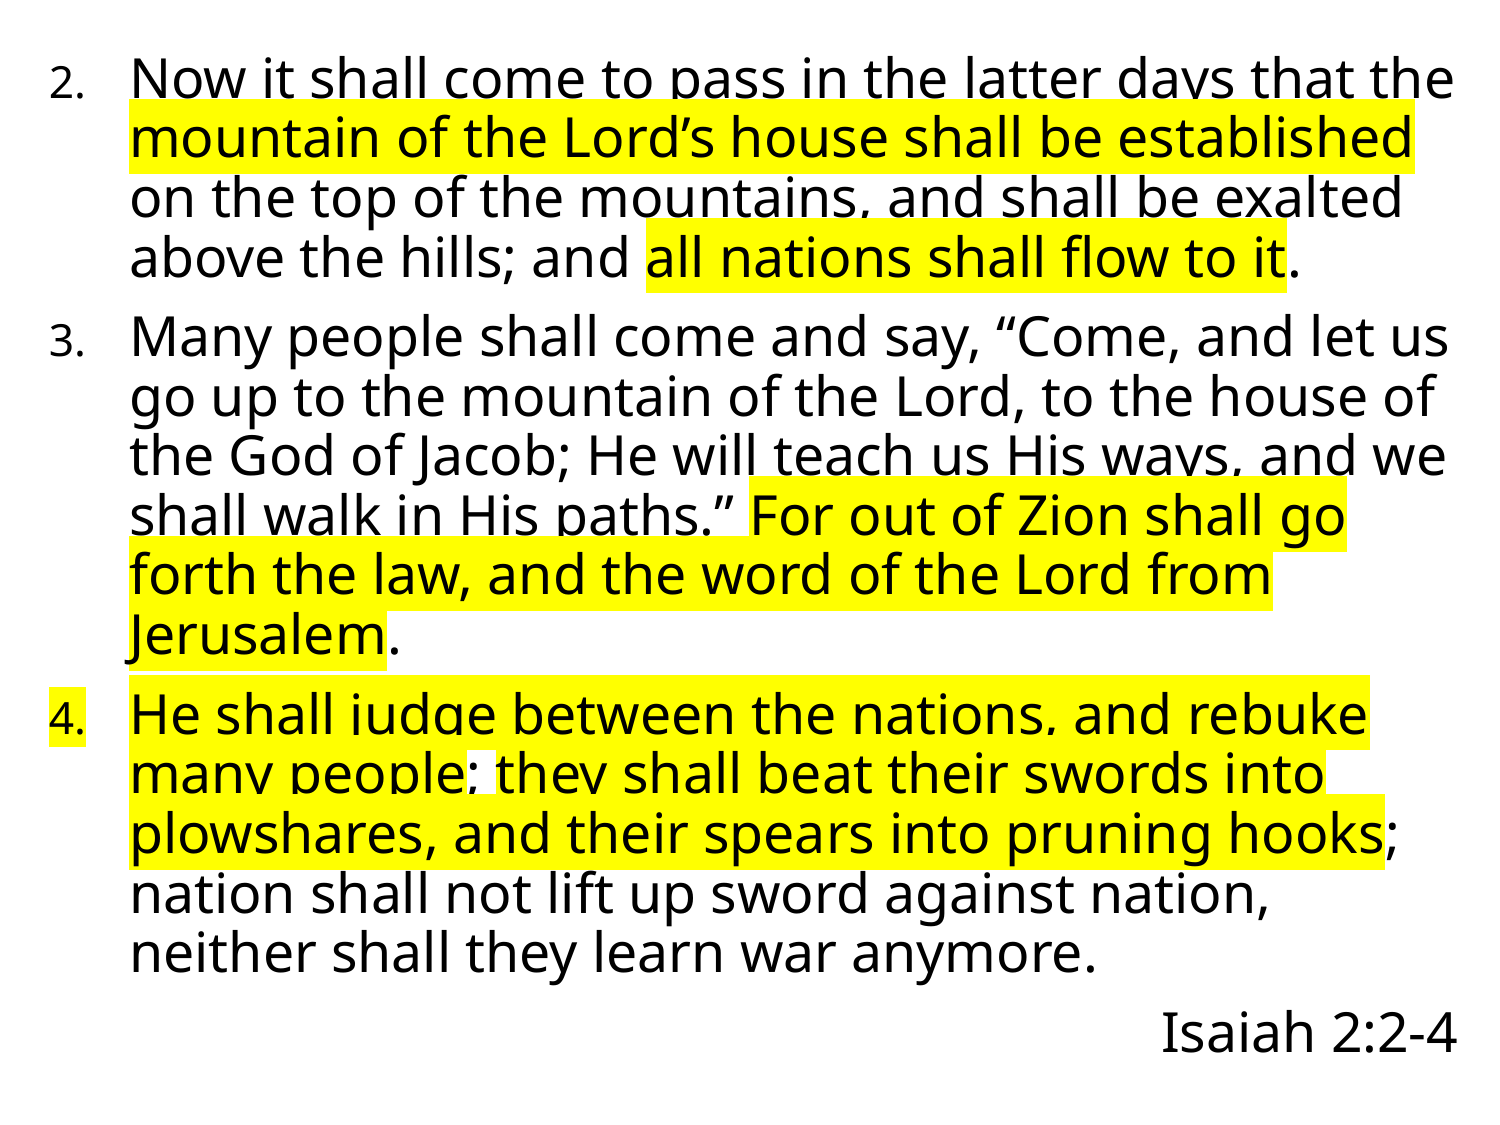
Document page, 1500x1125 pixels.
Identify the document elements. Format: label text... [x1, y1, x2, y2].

list Now it shall come to pass in the latter days that the mountain of the Lord’s house shall be established on the top of the mountains, and shall be exalted above the hills; and all nations shall flow to it. Many people shall come and say, “Come, and let us go up to the mountain of the Lord, to the house of the God of Jacob; He will teach us His ways, and we shall walk in His paths.” For out of Zion shall go forth the law, and the word of the Lord from Jerusalem. He shall judge between the nations, and rebuke many people; they shall beat their swords into plowshares, and their spears into pruning hooks; nation shall not lift up sword against nation, neither shall they learn war anymore. Isaiah 2:2-4 [33, 42, 1474, 1092]
